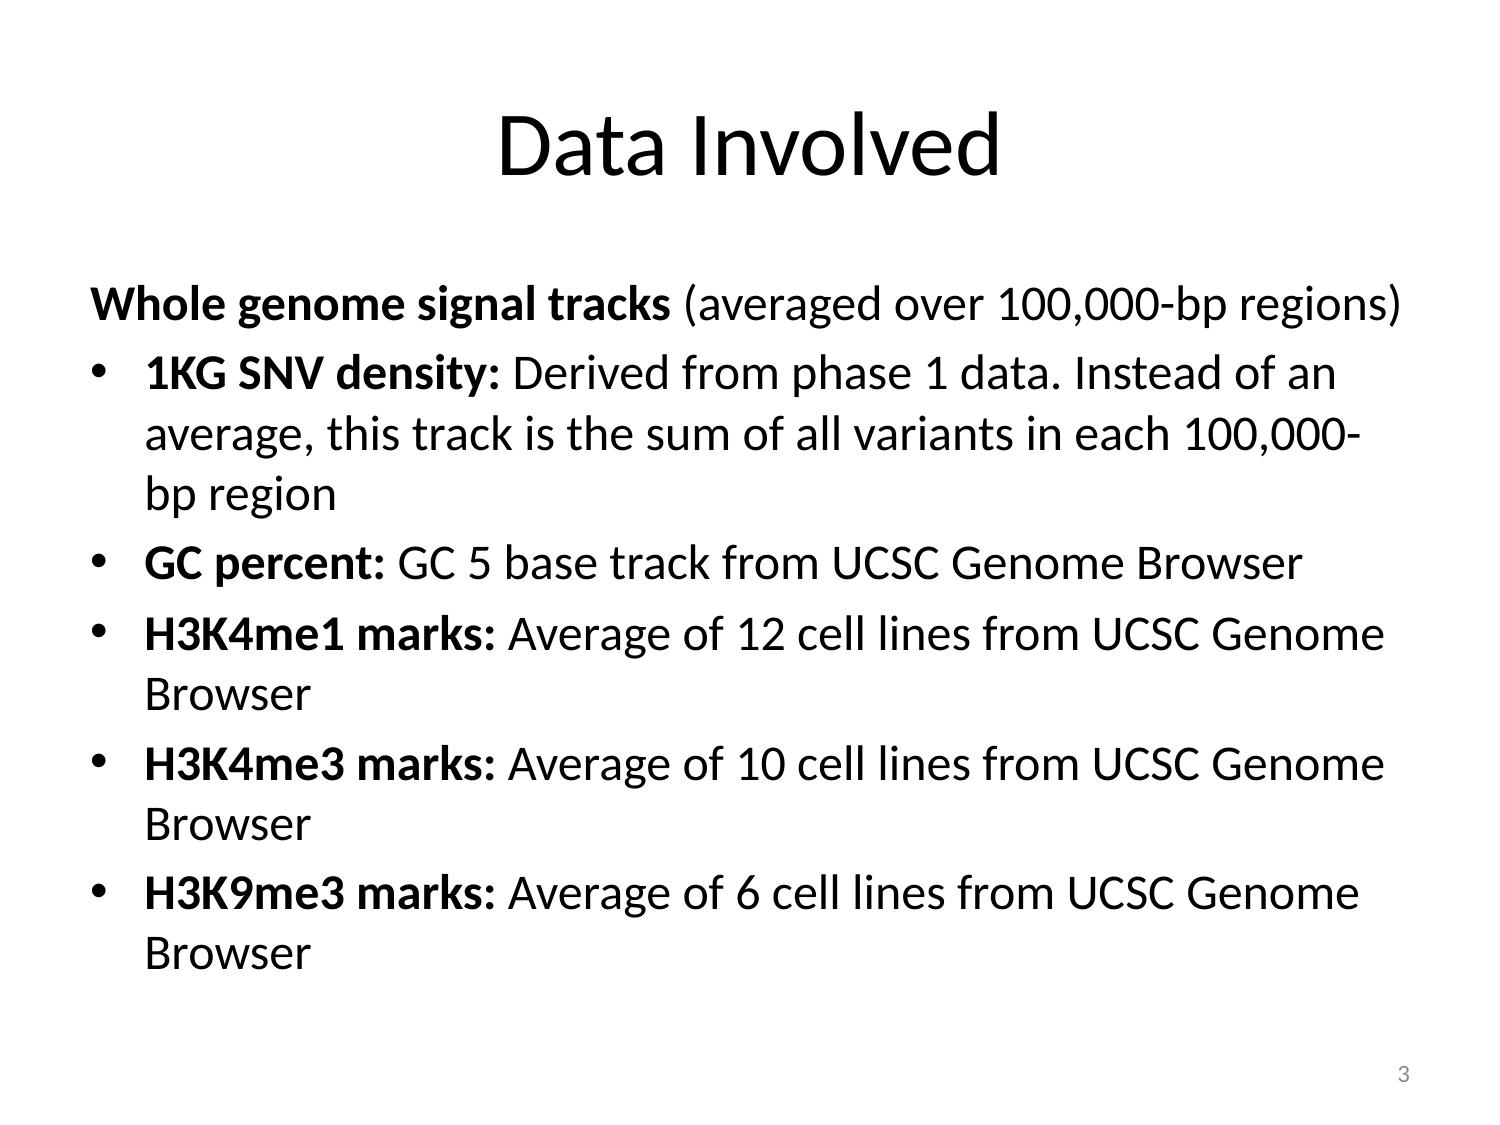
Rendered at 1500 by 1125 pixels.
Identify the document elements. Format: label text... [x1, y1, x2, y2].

title Data Involved [75, 45, 1425, 233]
list Whole genome signal tracks (averaged over 100,000-bp regions) 1KG SNV density: Derived from phase 1 data. Instead of an average, this track is the sum of all variants in each 100,000-bp region GC percent: GC 5 base track from UCSC Genome Browser H3K4me1 marks: Average of 12 cell lines from UCSC Genome Browser H3K4me3 marks: Average of 10 cell lines from UCSC Genome Browser H3K9me3 marks: Average of 6 cell lines from UCSC Genome Browser [75, 262, 1425, 1005]
slide_number 3 [1074, 1042, 1425, 1103]
